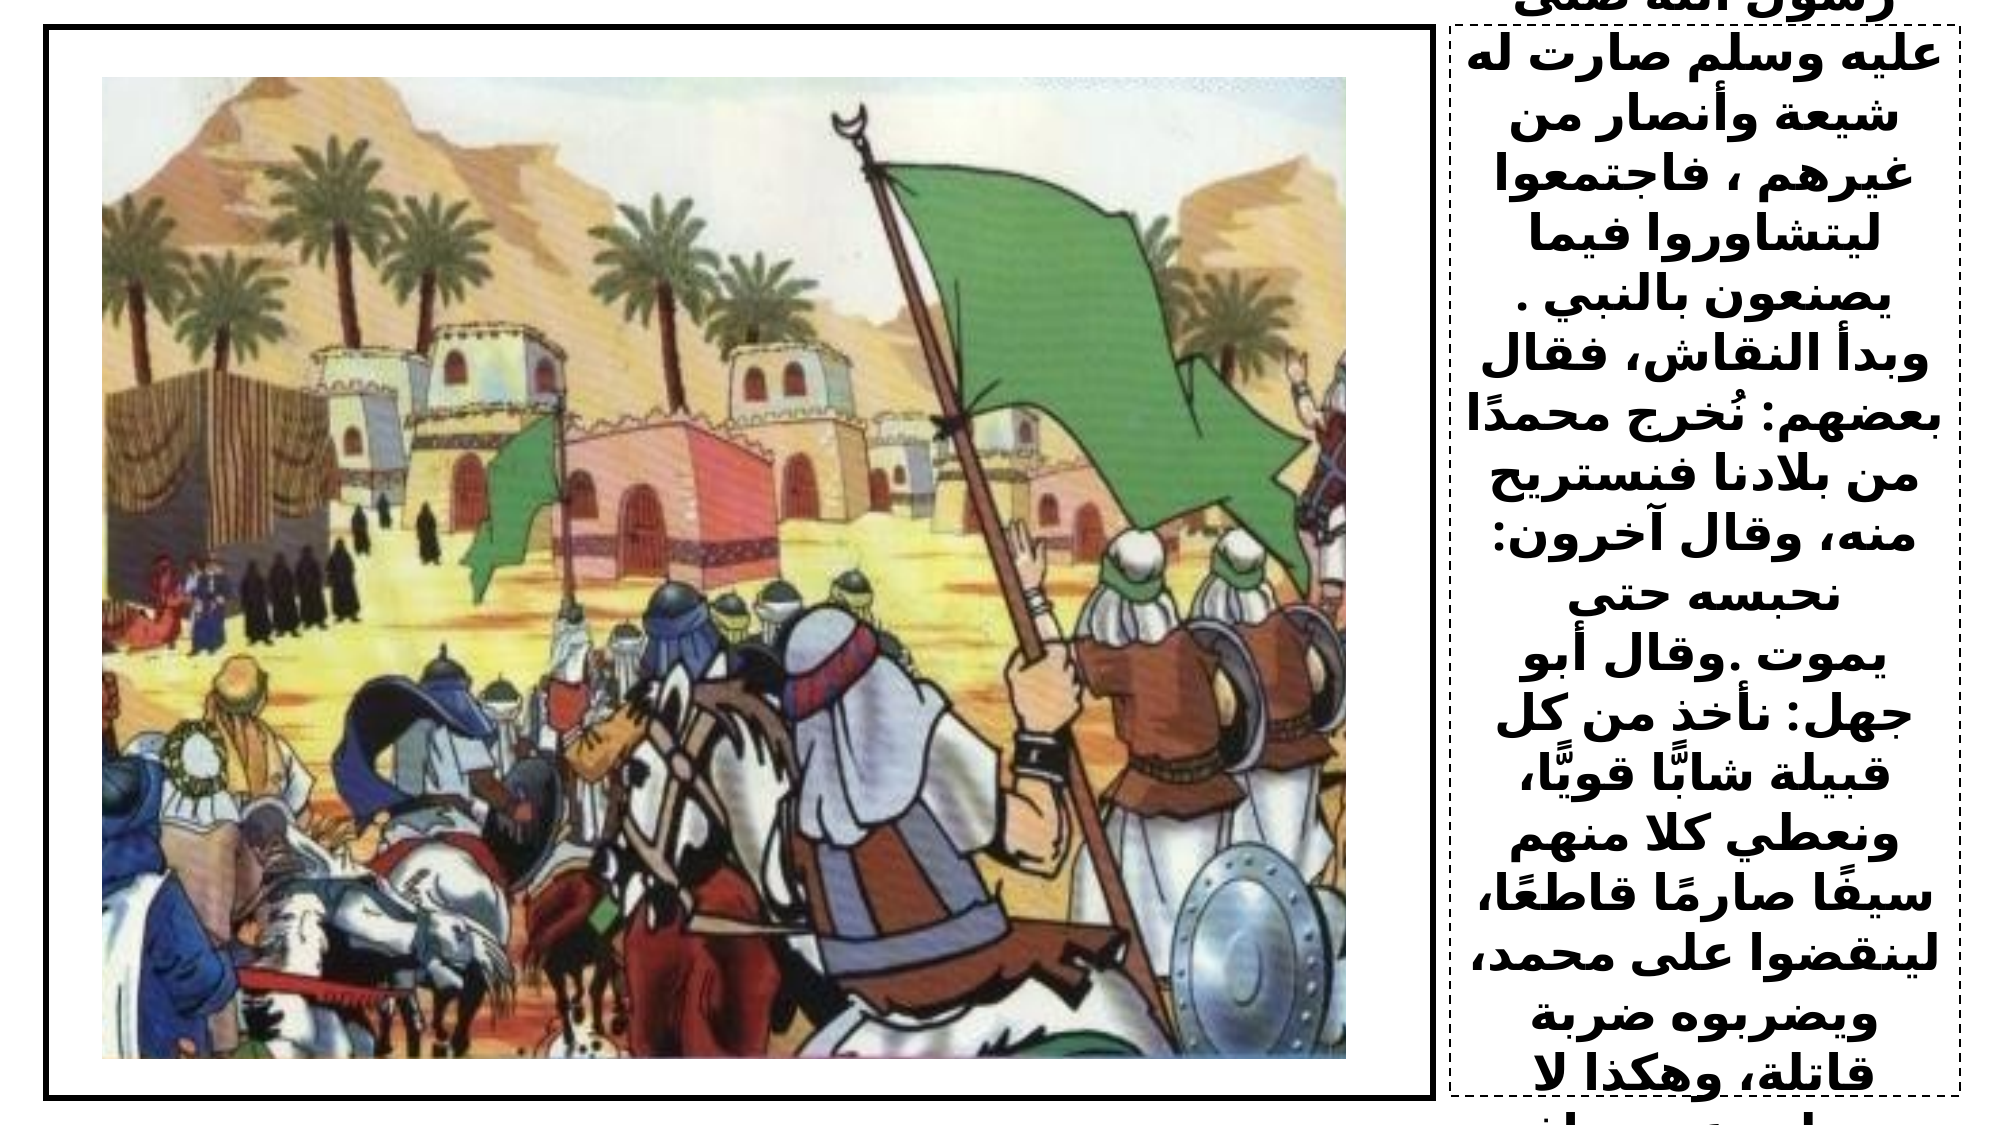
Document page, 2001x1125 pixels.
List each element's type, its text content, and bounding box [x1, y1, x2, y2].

picture [102, 76, 1346, 1059]
text_box [45, 26, 1434, 1099]
text_box علم كفار قريش أن رسول الله صلى عليه وسلم صارت له شيعة وأنصار من غيرهم ، فاجتمعوا ليتشاوروا فيما يصنعون بالنبي . وبدأ النقاش، فقال بعضهم: نُخرج محمدًا من بلادنا فنستريح منه، وقال آخرون: نحبسه حتى يموت .وقال أبو جهل: نأخذ من كل قبيلة شابًّا قويًّا، ونعطي كلا منهم سيفًا صارمًا قاطعًا، لينقضوا على محمد، ويضربوه ضربة قاتلة، وهكذا لا يستطيع عبد مناف -قوم محمد- محاربة القبائل كلها. [1449, 24, 1961, 1097]
